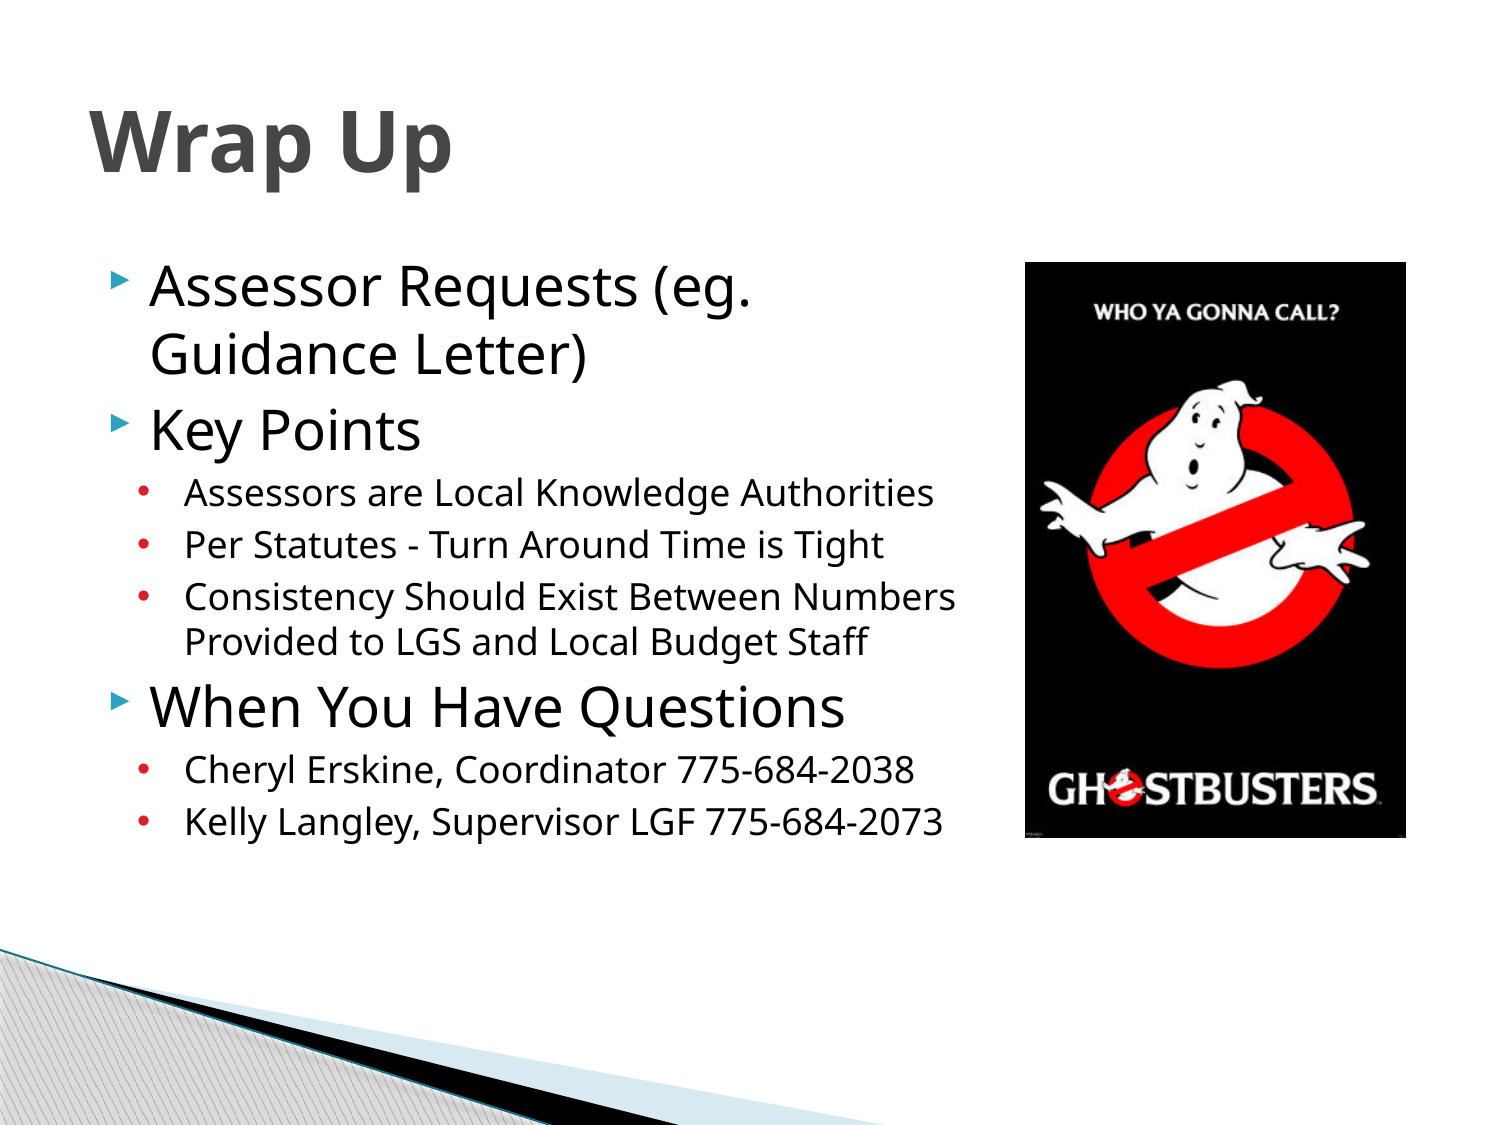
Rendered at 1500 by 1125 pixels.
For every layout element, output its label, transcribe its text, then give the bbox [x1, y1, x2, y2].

picture [1024, 262, 1406, 838]
list Assessor Requests (eg. Guidance Letter) Key Points Assessors are Local Knowledge Authorities Per Statutes - Turn Around Time is Tight Consistency Should Exist Between Numbers Provided to LGS and Local Budget Staff When You Have Questions Cheryl Erskine, Coordinator 775-684-2038 Kelly Langley, Supervisor LGF 775-684-2073 [75, 243, 1025, 925]
title Wrap Up [75, 45, 1425, 233]
